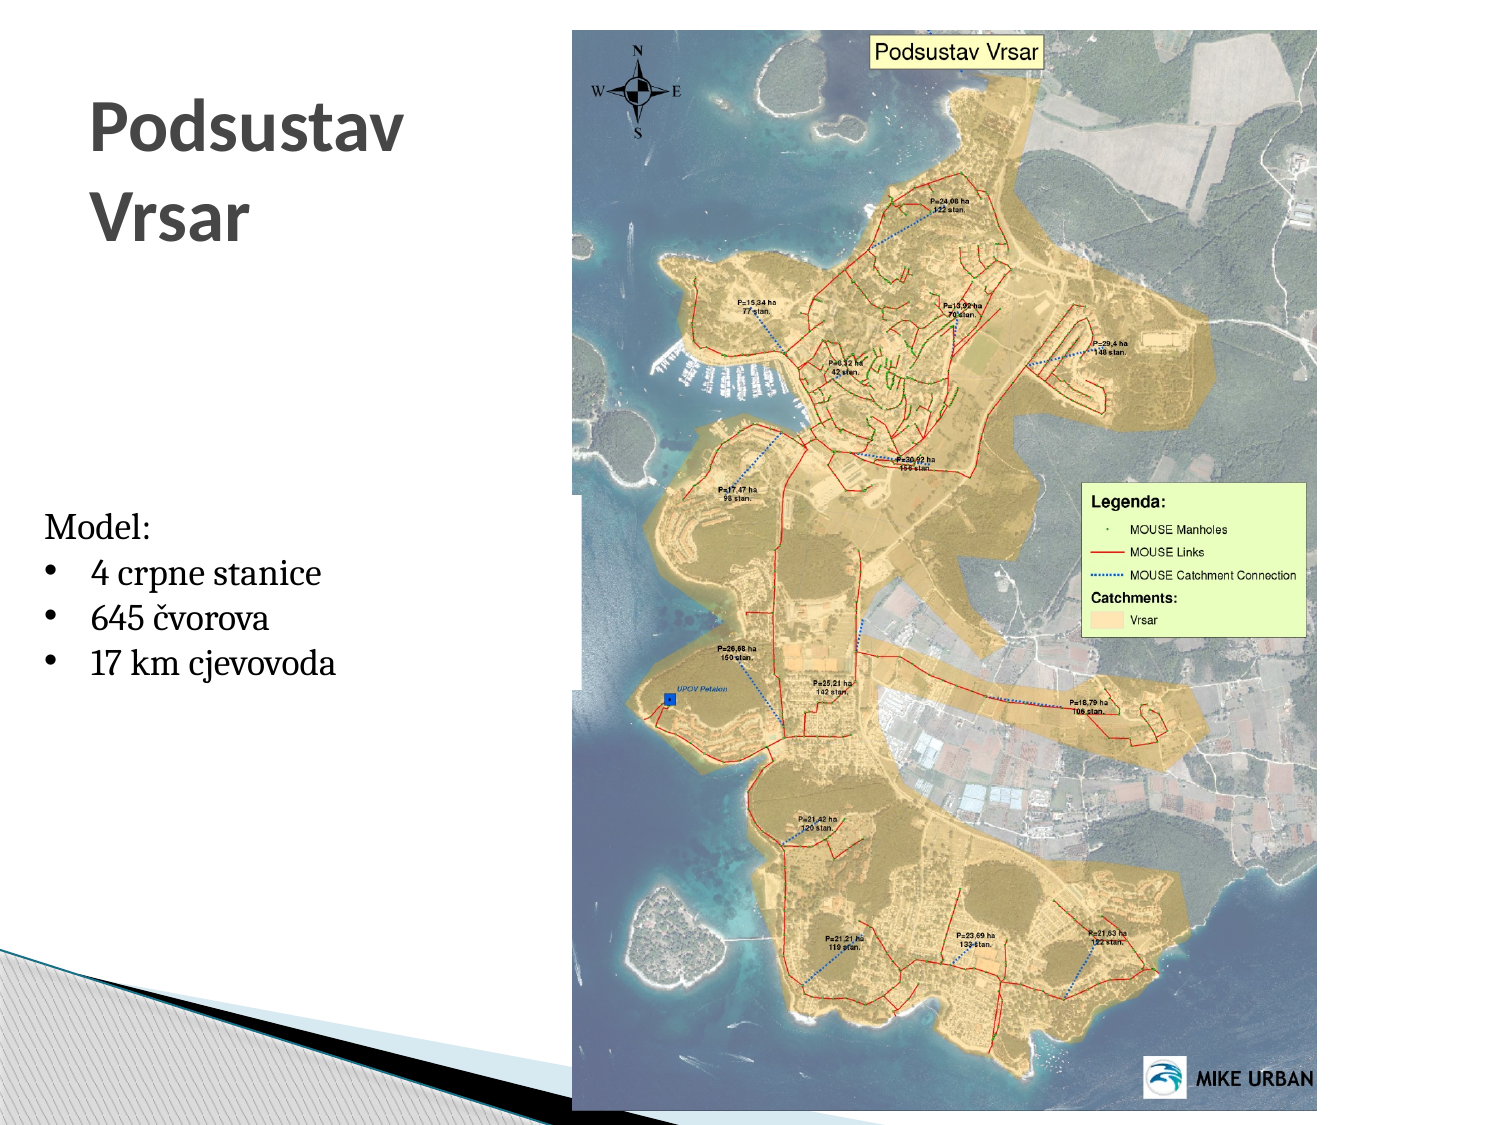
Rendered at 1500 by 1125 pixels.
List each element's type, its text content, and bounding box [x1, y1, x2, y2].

title Podsustav Vrsar [75, 30, 526, 303]
text_box Model: 4 crpne stanice 645 čvorova 17 km cjevovoda [29, 495, 566, 690]
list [572, 30, 1318, 1111]
